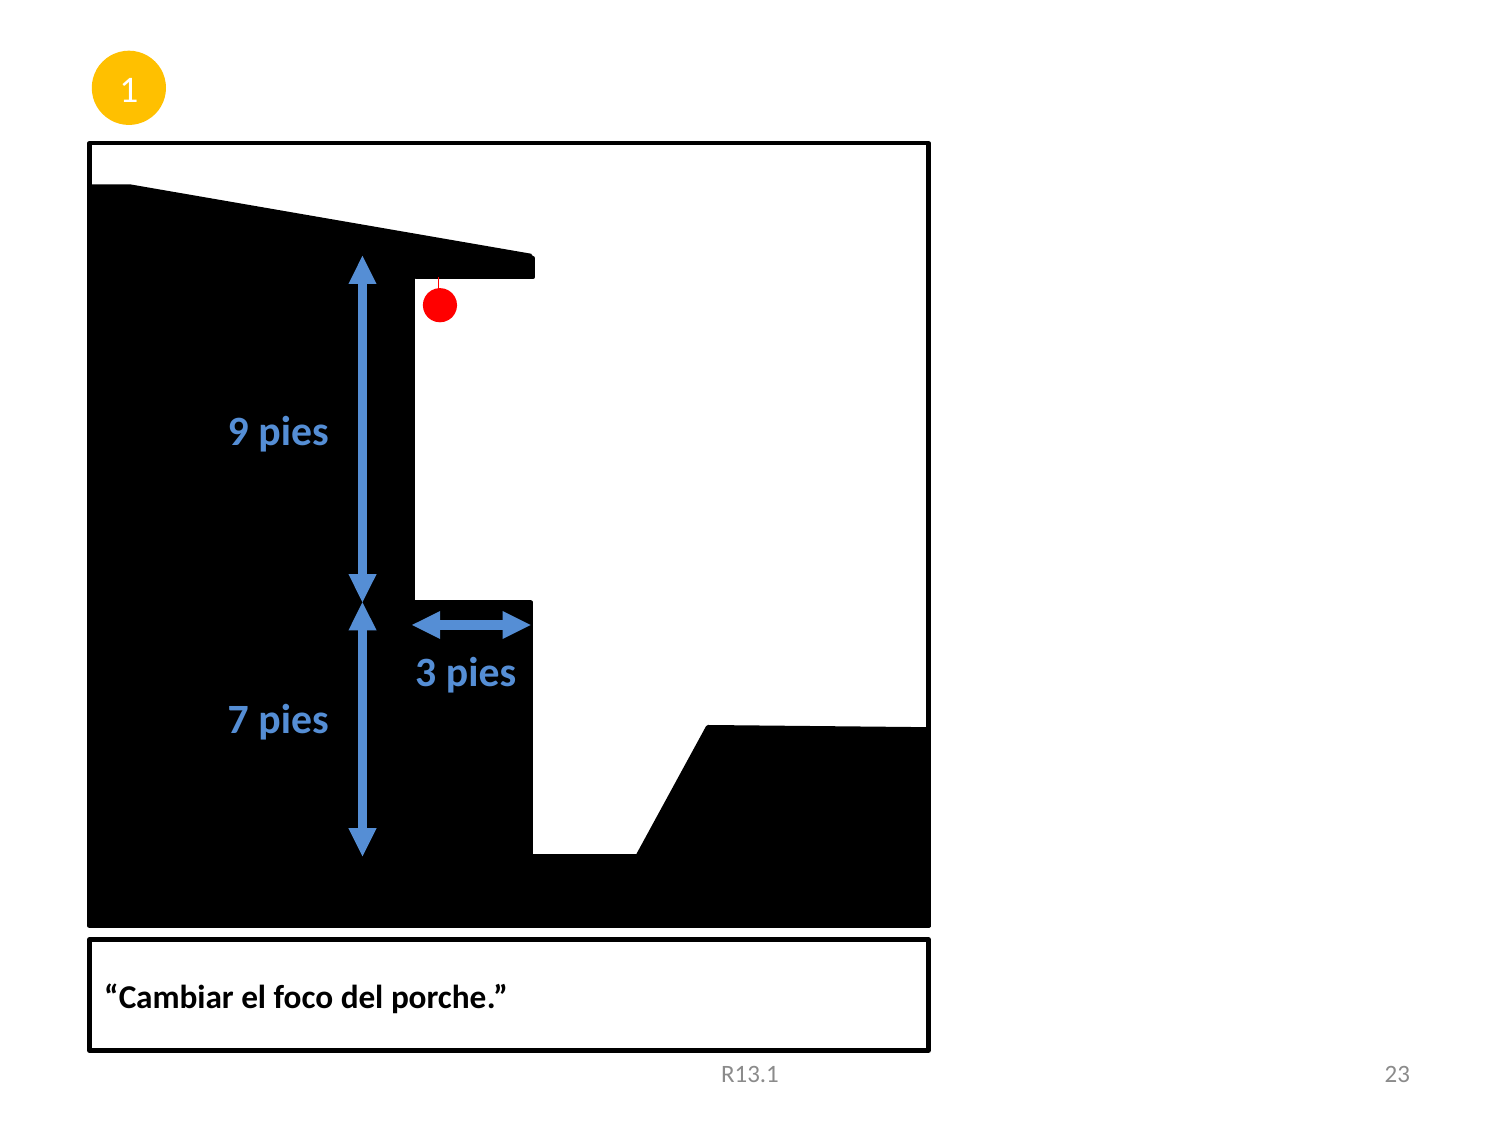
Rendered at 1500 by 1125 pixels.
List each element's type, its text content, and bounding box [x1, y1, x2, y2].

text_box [89, 50, 929, 1051]
footer R13.1 [512, 1042, 988, 1103]
slide_number 23 [1074, 1042, 1425, 1103]
